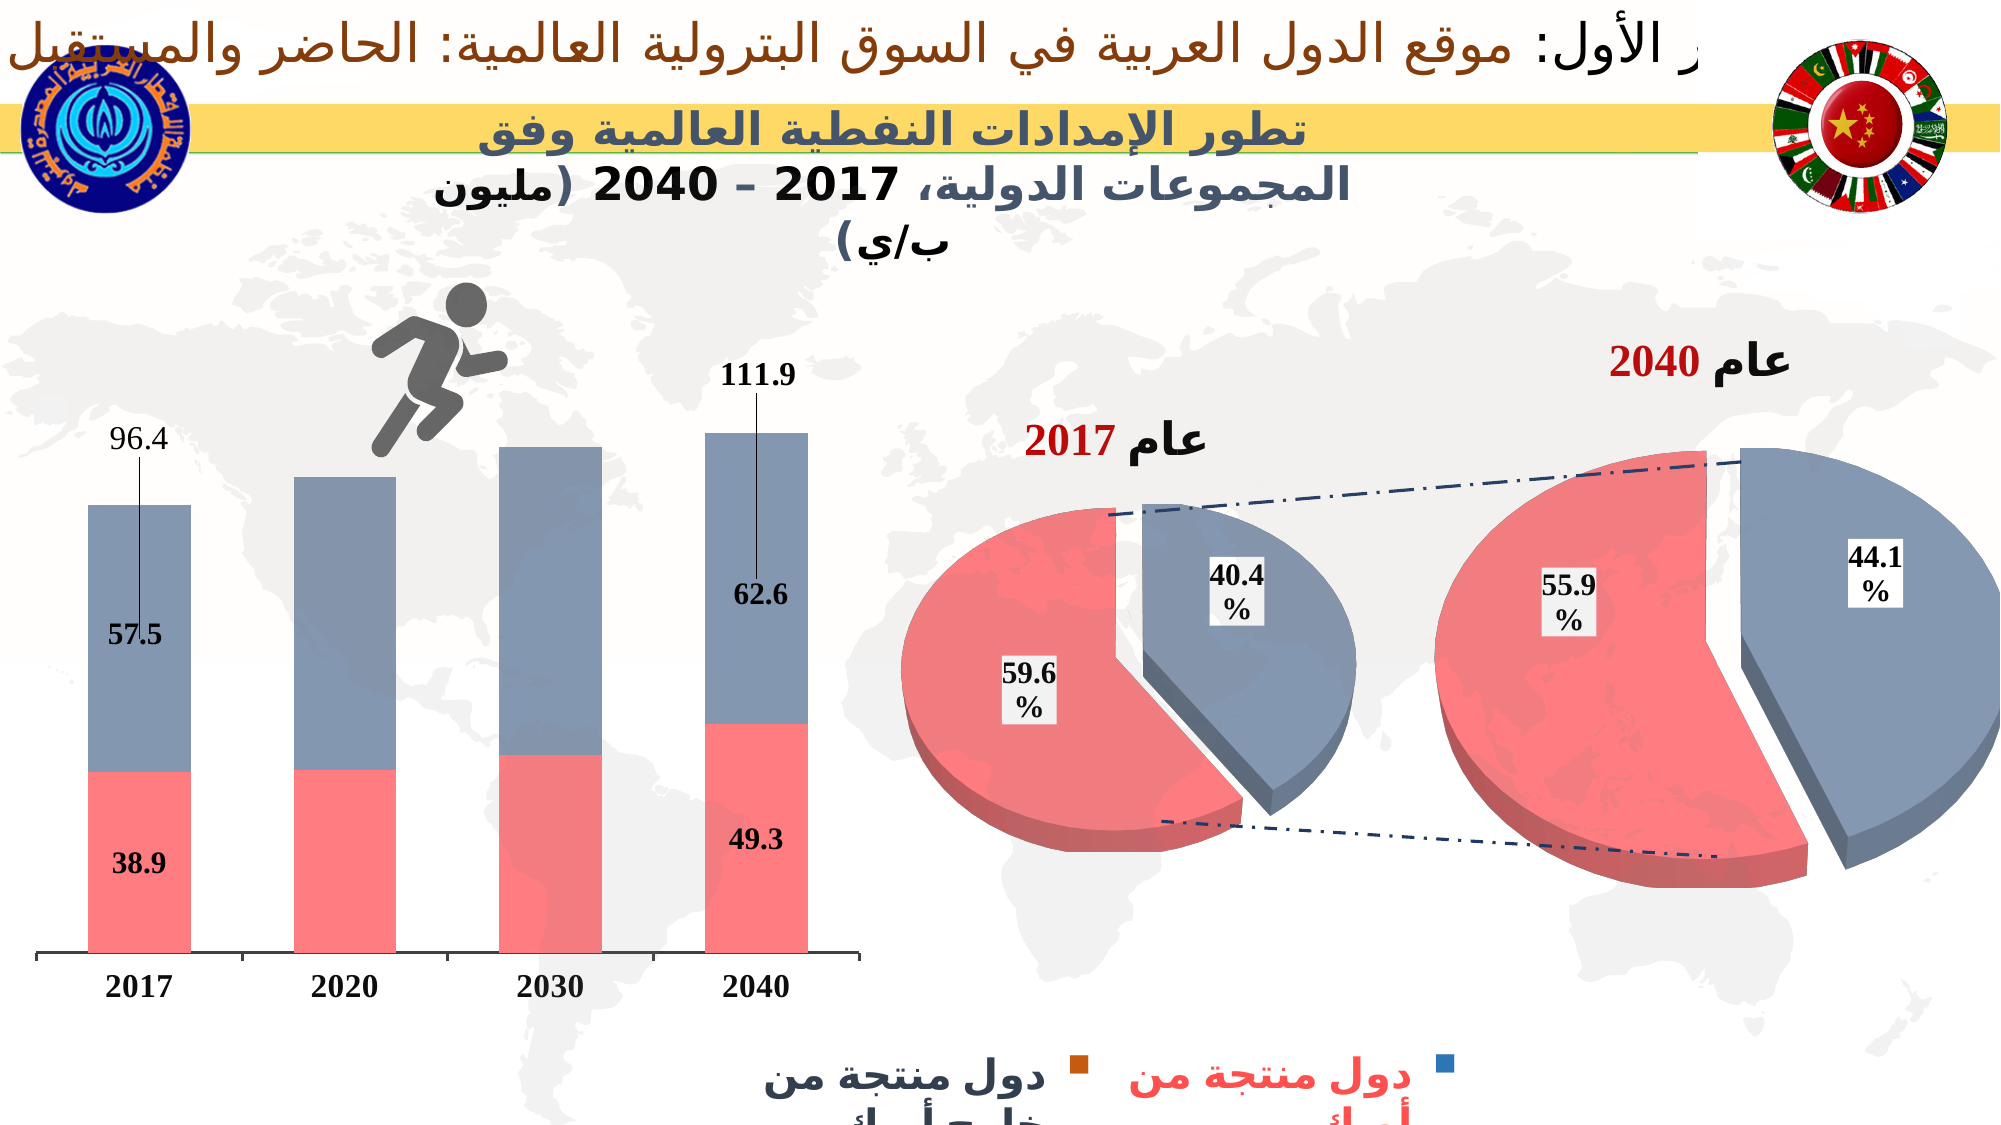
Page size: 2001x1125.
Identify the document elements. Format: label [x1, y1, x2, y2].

text_box [1, 163, 1997, 1125]
text_box [1771, 39, 1948, 163]
picture [0, 1, 1999, 664]
